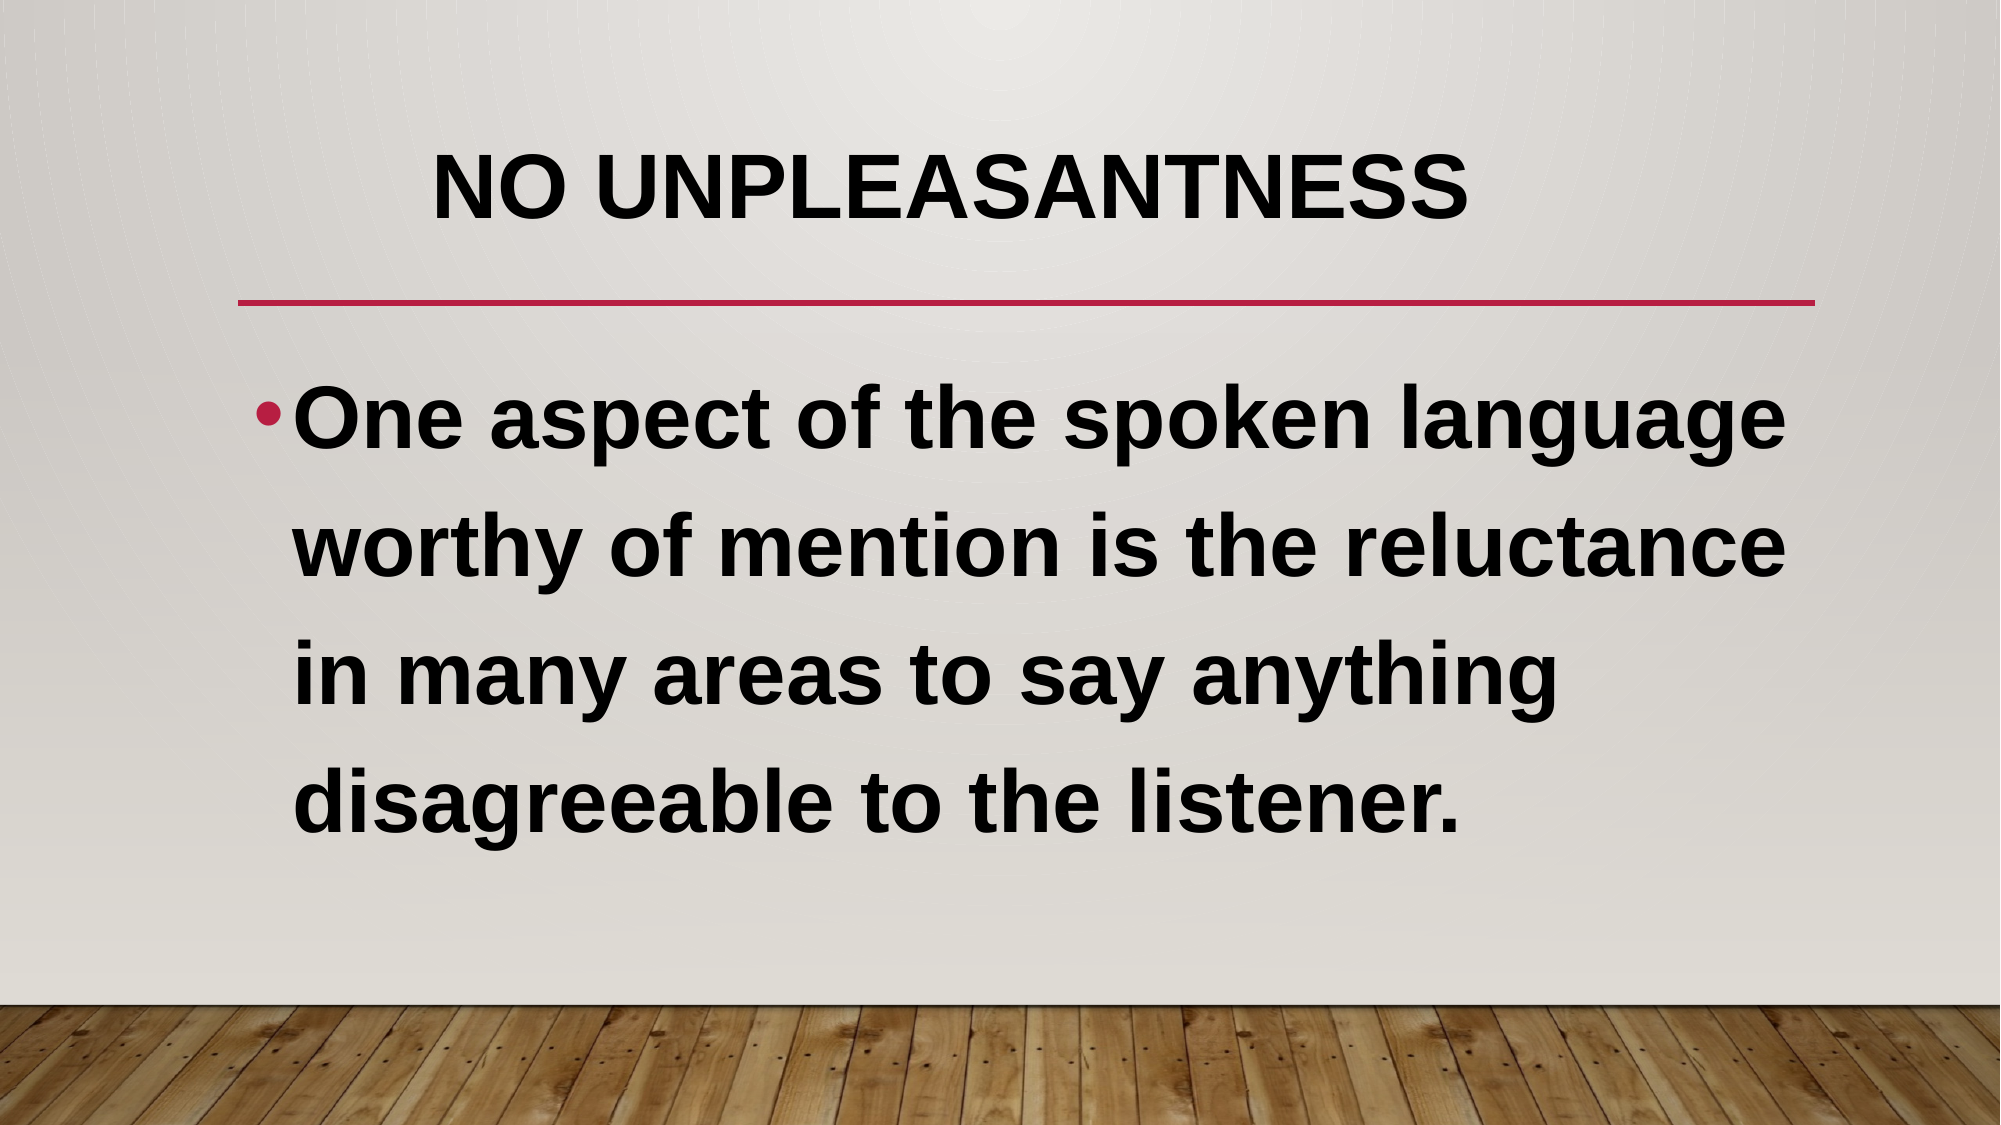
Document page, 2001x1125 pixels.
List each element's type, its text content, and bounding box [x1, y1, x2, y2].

list One aspect of the spoken language worthy of mention is the reluctance in many areas to say anything disagreeable to the listener. [238, 330, 1814, 897]
picture [0, 1005, 2000, 1125]
title No Unpleasantness [238, 131, 1814, 305]
